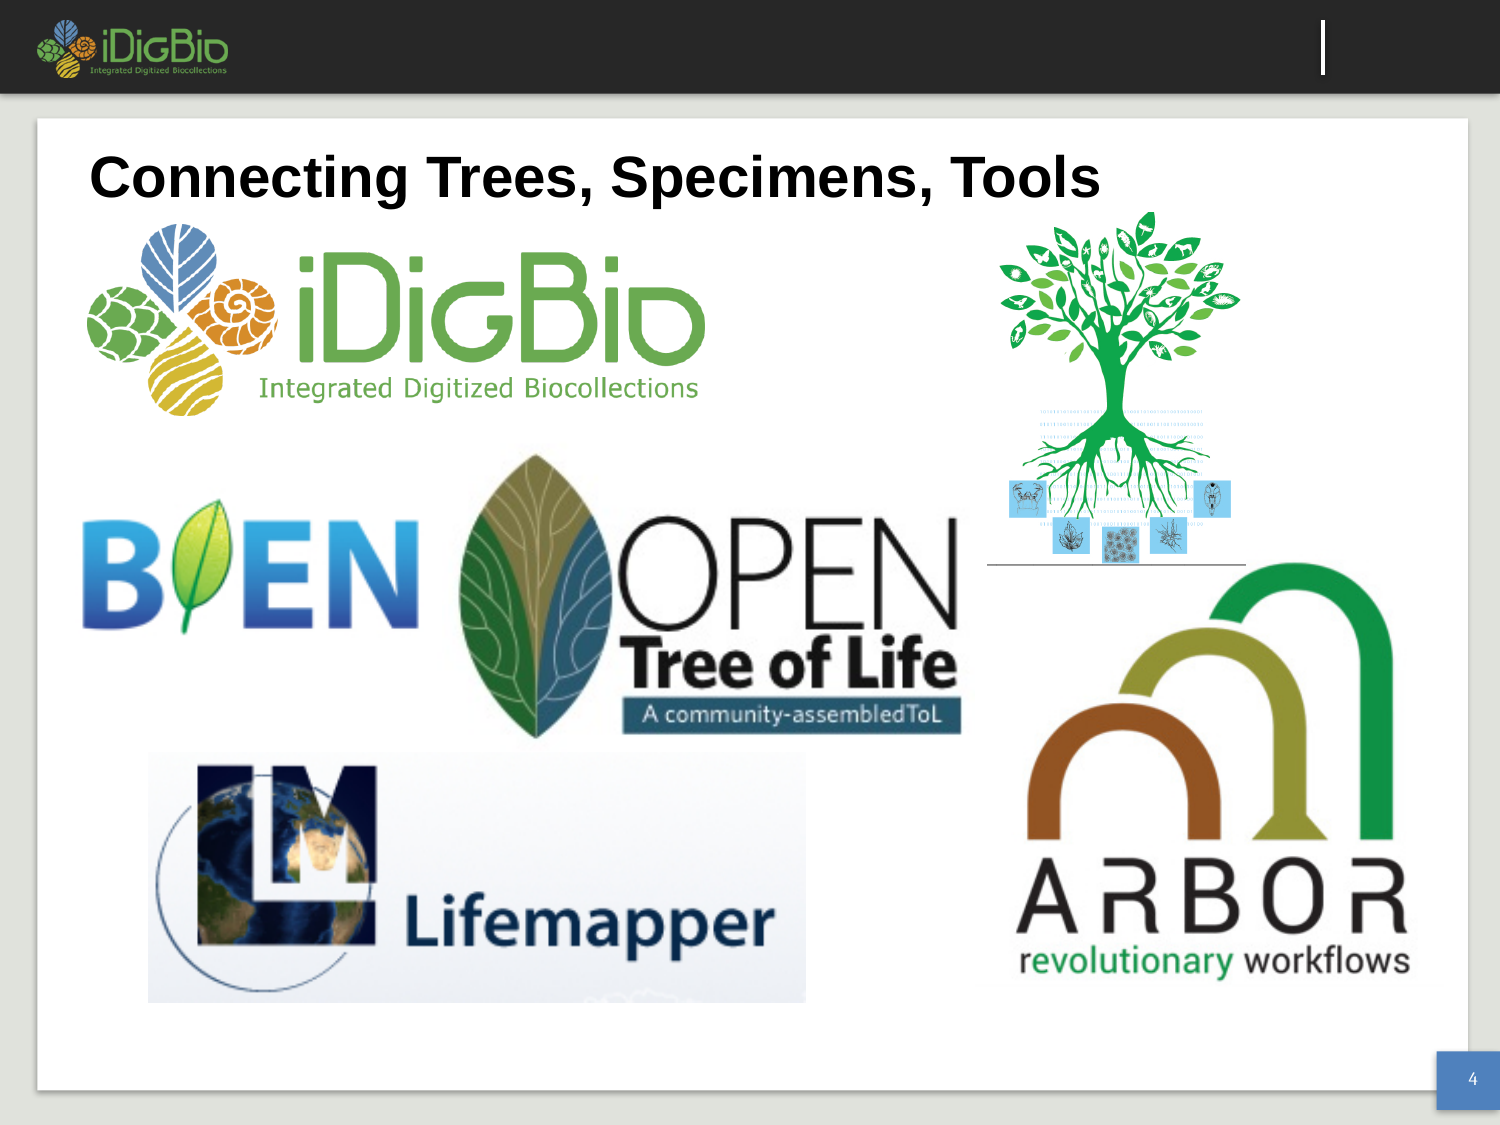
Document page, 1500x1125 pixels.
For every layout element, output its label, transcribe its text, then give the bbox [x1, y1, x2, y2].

picture [37, 20, 228, 78]
picture [74, 212, 1444, 1003]
title Connecting Trees, Specimens, Tools [75, 131, 1425, 226]
